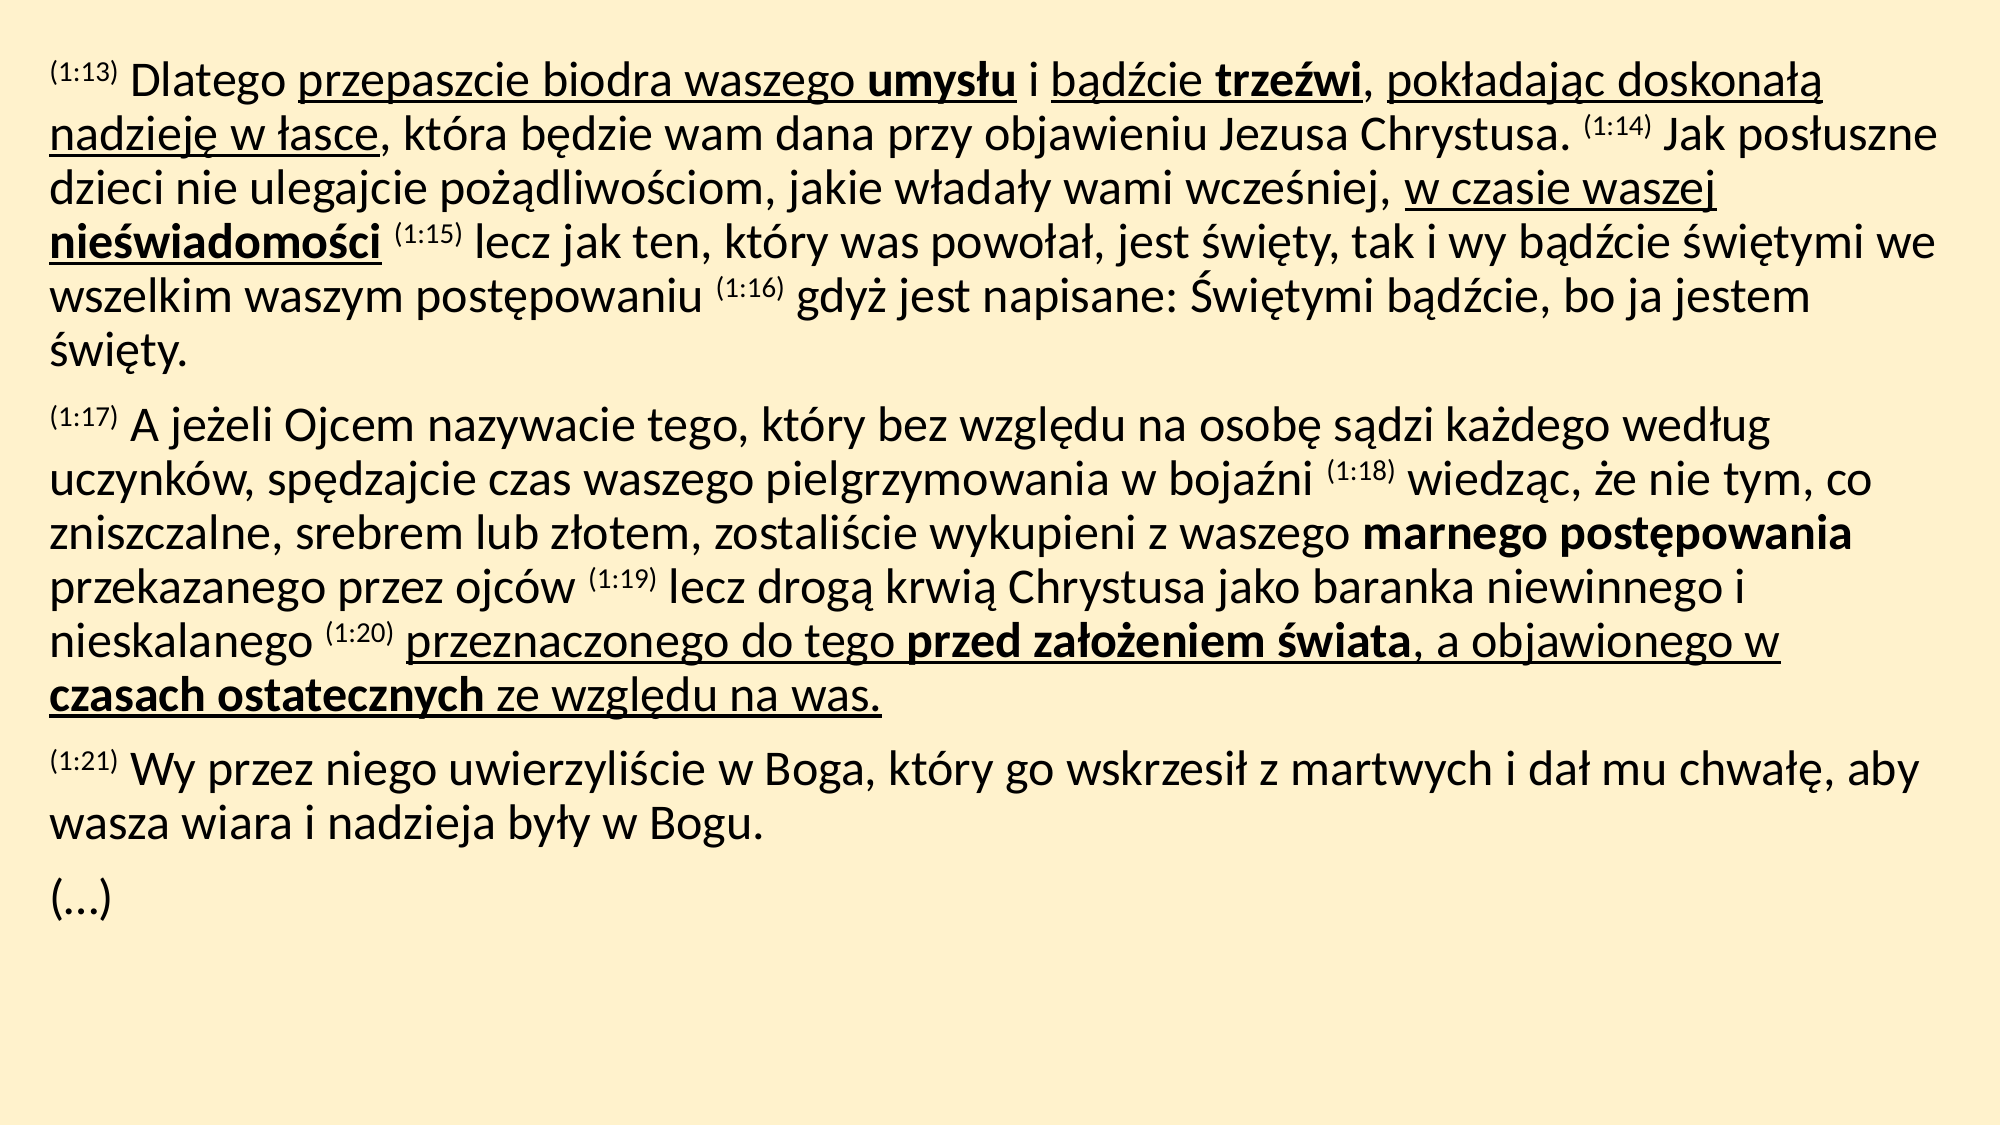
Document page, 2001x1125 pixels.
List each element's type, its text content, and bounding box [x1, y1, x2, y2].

list (1:13) Dlatego przepaszcie biodra waszego umysłu i bądźcie trzeźwi, pokładając doskonałą nadzieję w łasce, która będzie wam dana przy objawieniu Jezusa Chrystusa. (1:14) Jak posłuszne dzieci nie ulegajcie pożądliwościom, jakie władały wami wcześniej, w czasie waszej nieświadomości (1:15) lecz jak ten, który was powołał, jest święty, tak i wy bądźcie świętymi we wszelkim waszym postępowaniu (1:16) gdyż jest napisane: Świętymi bądźcie, bo ja jestem święty. (1:17) A jeżeli Ojcem nazywacie tego, który bez względu na osobę sądzi każdego według uczynków, spędzajcie czas waszego pielgrzymowania w bojaźni (1:18) wiedząc, że nie tym, co zniszczalne, srebrem lub złotem, zostaliście wykupieni z waszego marnego postępowania przekazanego przez ojców (1:19) lecz drogą krwią Chrystusa jako baranka niewinnego i nieskalanego (1:20) przeznaczonego do tego przed założeniem świata, a objawionego w czasach ostatecznych ze względu na was. (1:21) Wy przez niego uwierzyliście w Boga, który go wskrzesił z martwych i dał mu chwałę, aby wasza wiara i nadzieja były w Bogu. (…) [34, 45, 1963, 1097]
